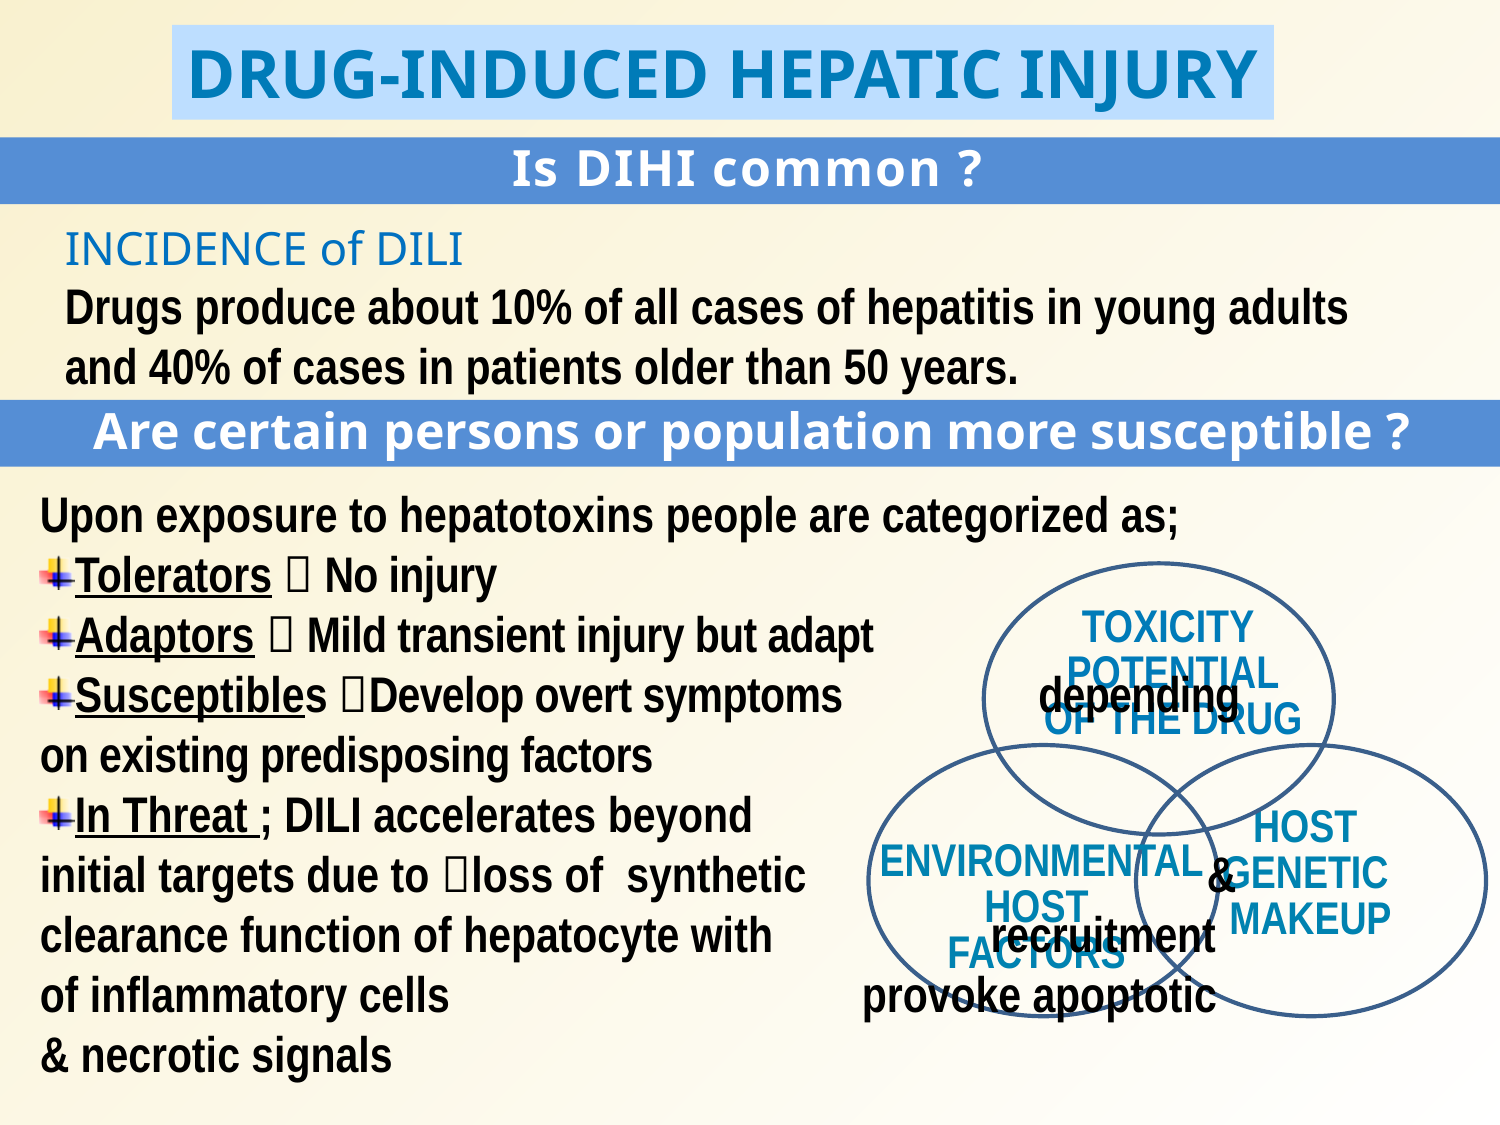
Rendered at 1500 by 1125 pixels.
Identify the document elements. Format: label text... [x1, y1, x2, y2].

text_box Are certain persons or population more susceptible ? [0, 399, 1500, 467]
text_box INCIDENCE of DILI Drugs produce about 10% of all cases of hepatitis in young adults and 40% of cases in patients older than 50 years. [49, 212, 1413, 399]
text_box Is DIHI common ? [0, 137, 1500, 205]
text_box DRUG-INDUCED HEPATIC INJURY [172, 24, 1274, 120]
picture [39, 614, 75, 650]
picture [39, 674, 75, 710]
picture [39, 554, 75, 590]
text_box Upon exposure to hepatotoxins people are categorized as; Tolerators  No injury Adaptors  Mild transient injury but adapt Susceptibles Develop overt symptoms depending on existing predisposing factors In Threat ; DILI accelerates beyond initial targets due to loss of synthetic & clearance function of hepatocyte with recruitment of inflammatory cells provoke apoptotic & necrotic signals [24, 474, 1263, 1090]
picture [39, 794, 75, 830]
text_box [766, 563, 1500, 1017]
